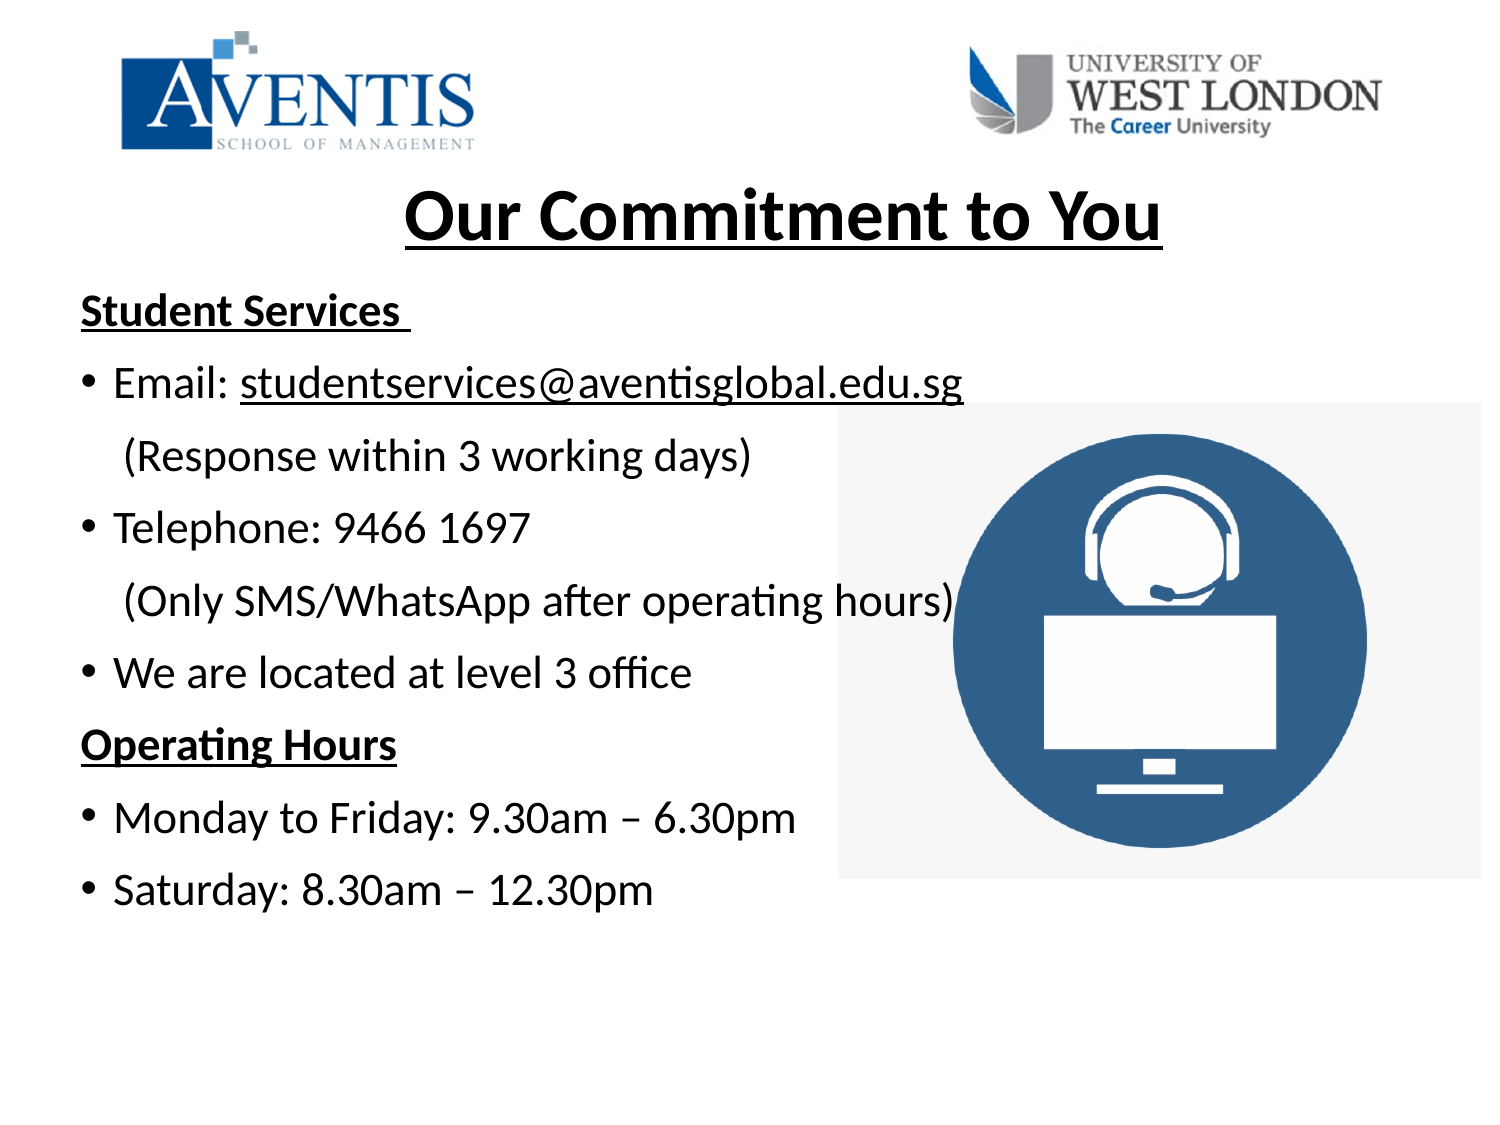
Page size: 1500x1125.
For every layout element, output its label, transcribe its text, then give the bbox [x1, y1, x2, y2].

list Student Services Email: studentservices@aventisglobal.edu.sg (Response within 3 working days) Telephone: 9466 1697 (Only SMS/WhatsApp after operating hours) We are located at level 3 office Operating Hours Monday to Friday: 9.30am – 6.30pm Saturday: 8.30am – 12.30pm [65, 272, 980, 1033]
picture [955, 30, 1397, 154]
picture [838, 402, 1481, 880]
picture [103, 30, 498, 155]
title Our Commitment to You [103, 109, 1466, 324]
